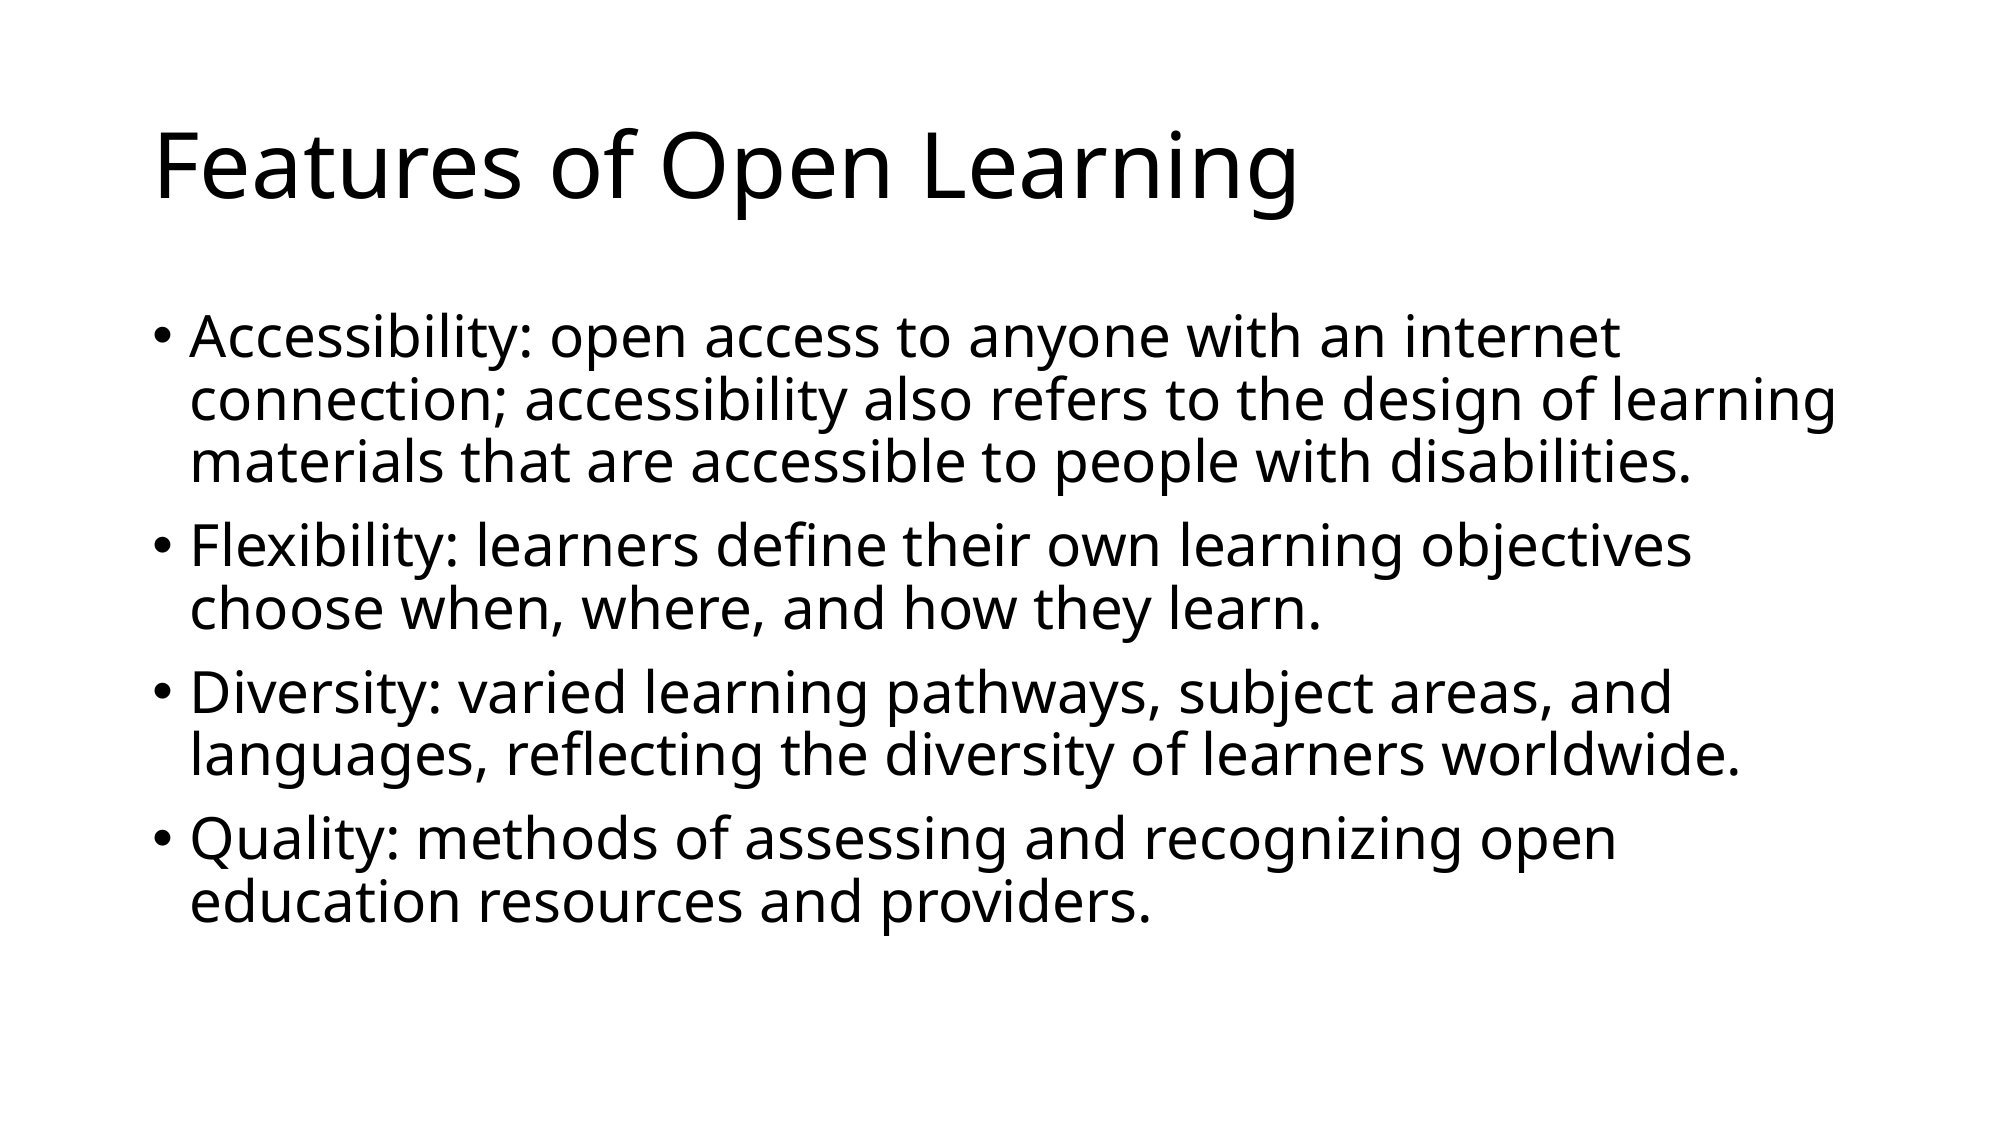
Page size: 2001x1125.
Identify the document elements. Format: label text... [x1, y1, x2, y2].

list Accessibility: open access to anyone with an internet connection; accessibility also refers to the design of learning materials that are accessible to people with disabilities. Flexibility: learners define their own learning objectives choose when, where, and how they learn. Diversity: varied learning pathways, subject areas, and languages, reflecting the diversity of learners worldwide. Quality: methods of assessing and recognizing open education resources and providers. [137, 299, 1863, 1014]
title Features of Open Learning [137, 59, 1863, 278]
